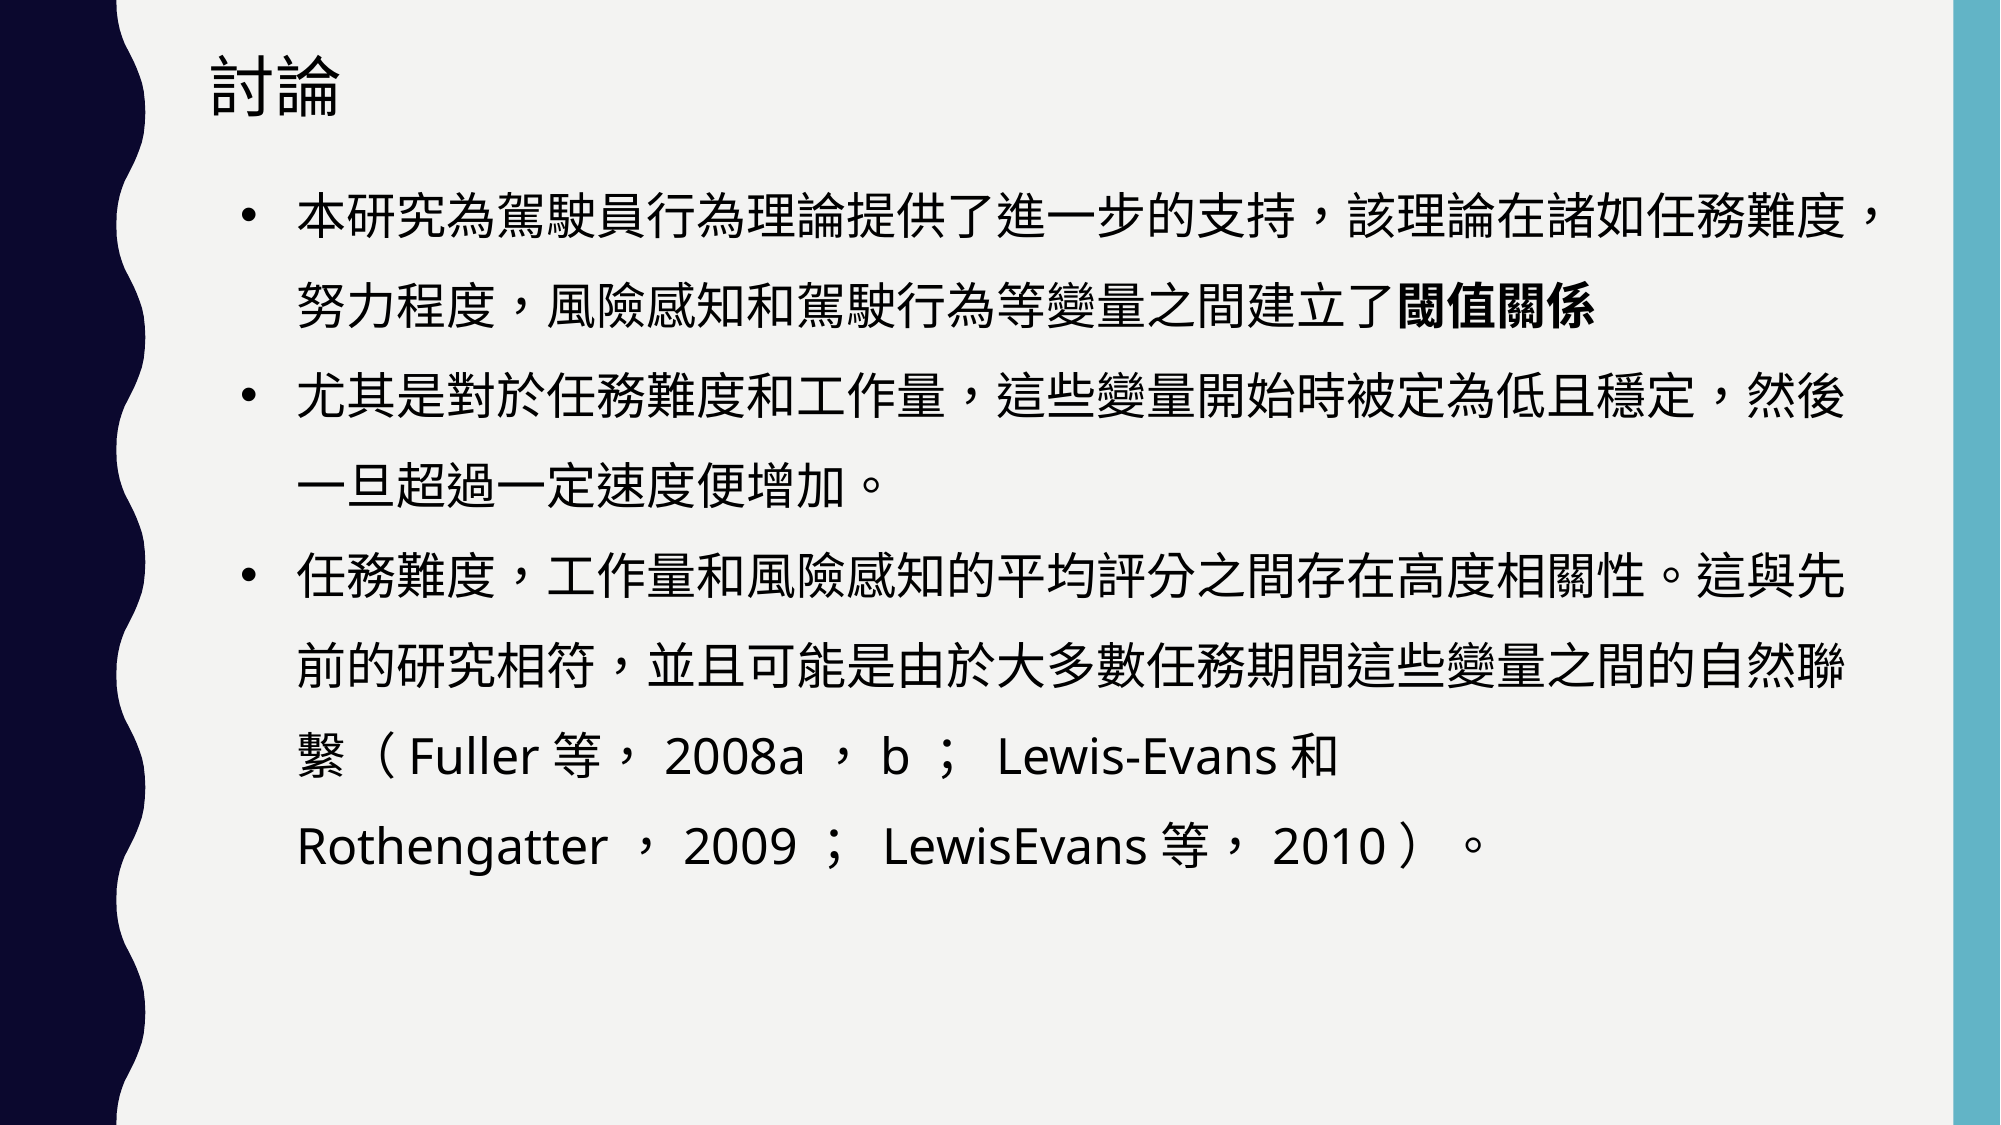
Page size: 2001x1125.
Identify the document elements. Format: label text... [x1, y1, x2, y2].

text_box 本研究為駕駛員行為理論提供了進一步的支持，該理論在諸如任務難度，努力程度，風險感知和駕駛行為等變量之間建立了閾值關係 尤其是對於任務難度和工作量，這些變量開始時被定為低且穩定，然後一旦超過一定速度便增加。 任務難度，工作量和風險感知的平均評分之間存在高度相關性。這與先前的研究相符，並且可能是由於大多數任務期間這些變量之間的自然聯繫（Fuller等，2008a，b； Lewis-Evans和Rothengatter，2009； LewisEvans等，2010）。 [225, 147, 1910, 883]
text_box 討論 [193, 37, 358, 132]
